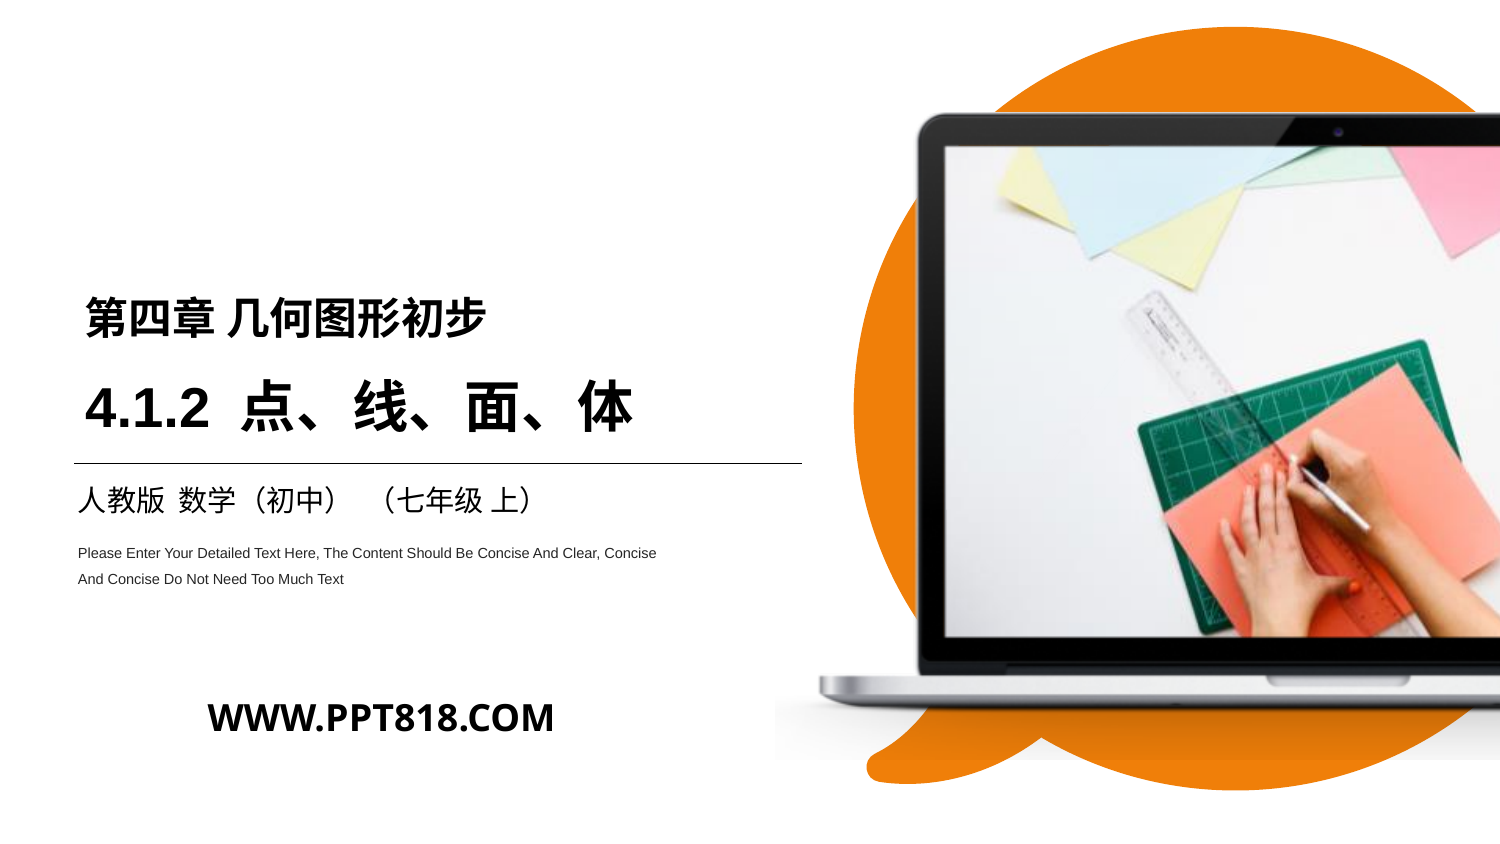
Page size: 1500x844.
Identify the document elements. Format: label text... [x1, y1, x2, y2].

text_box [1083, 760, 1388, 792]
text_box Please Enter Your Detailed Text Here, The Content Should Be Concise And Clear, Concise And Concise Do Not Need Too Much Text [66, 541, 677, 593]
text_box 第四章 几何图形初步 [73, 284, 501, 349]
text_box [66, 363, 820, 541]
picture [775, 112, 1500, 760]
text_box [865, 760, 1008, 785]
text_box WWW.PPT818.COM [154, 684, 609, 795]
text_box [993, 25, 1478, 112]
